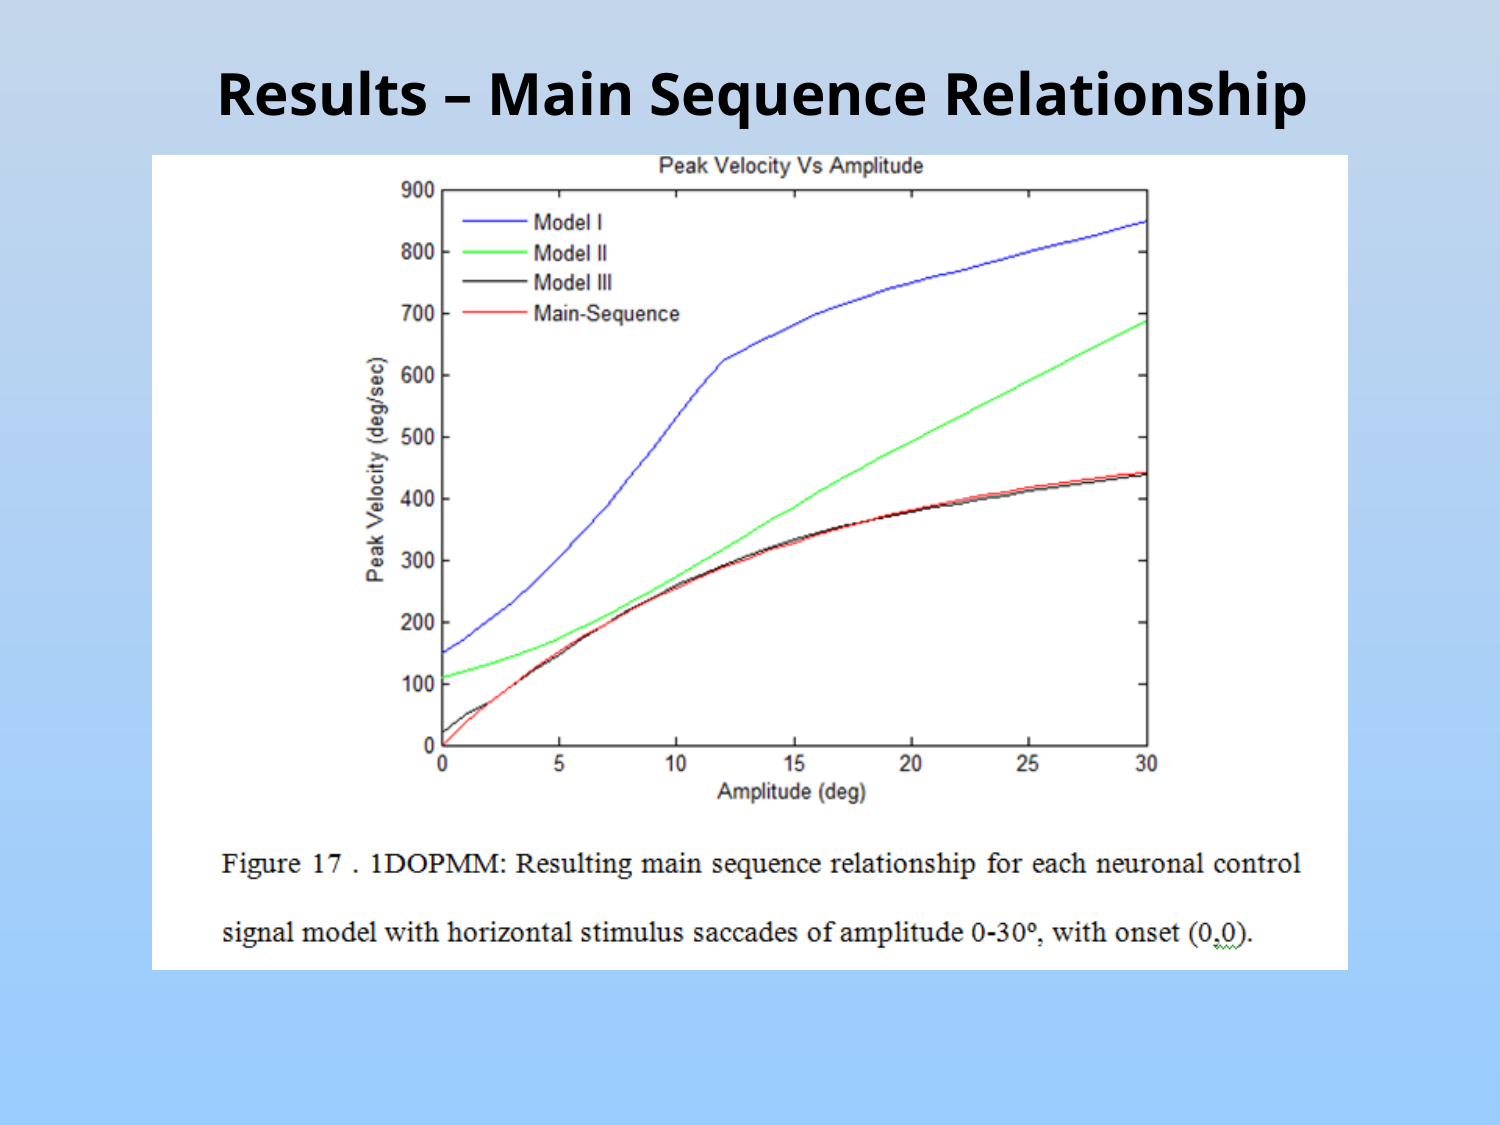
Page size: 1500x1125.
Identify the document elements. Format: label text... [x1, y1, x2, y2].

text_box Results – Main Sequence Relationship [124, 50, 1400, 150]
picture [152, 155, 1348, 970]
